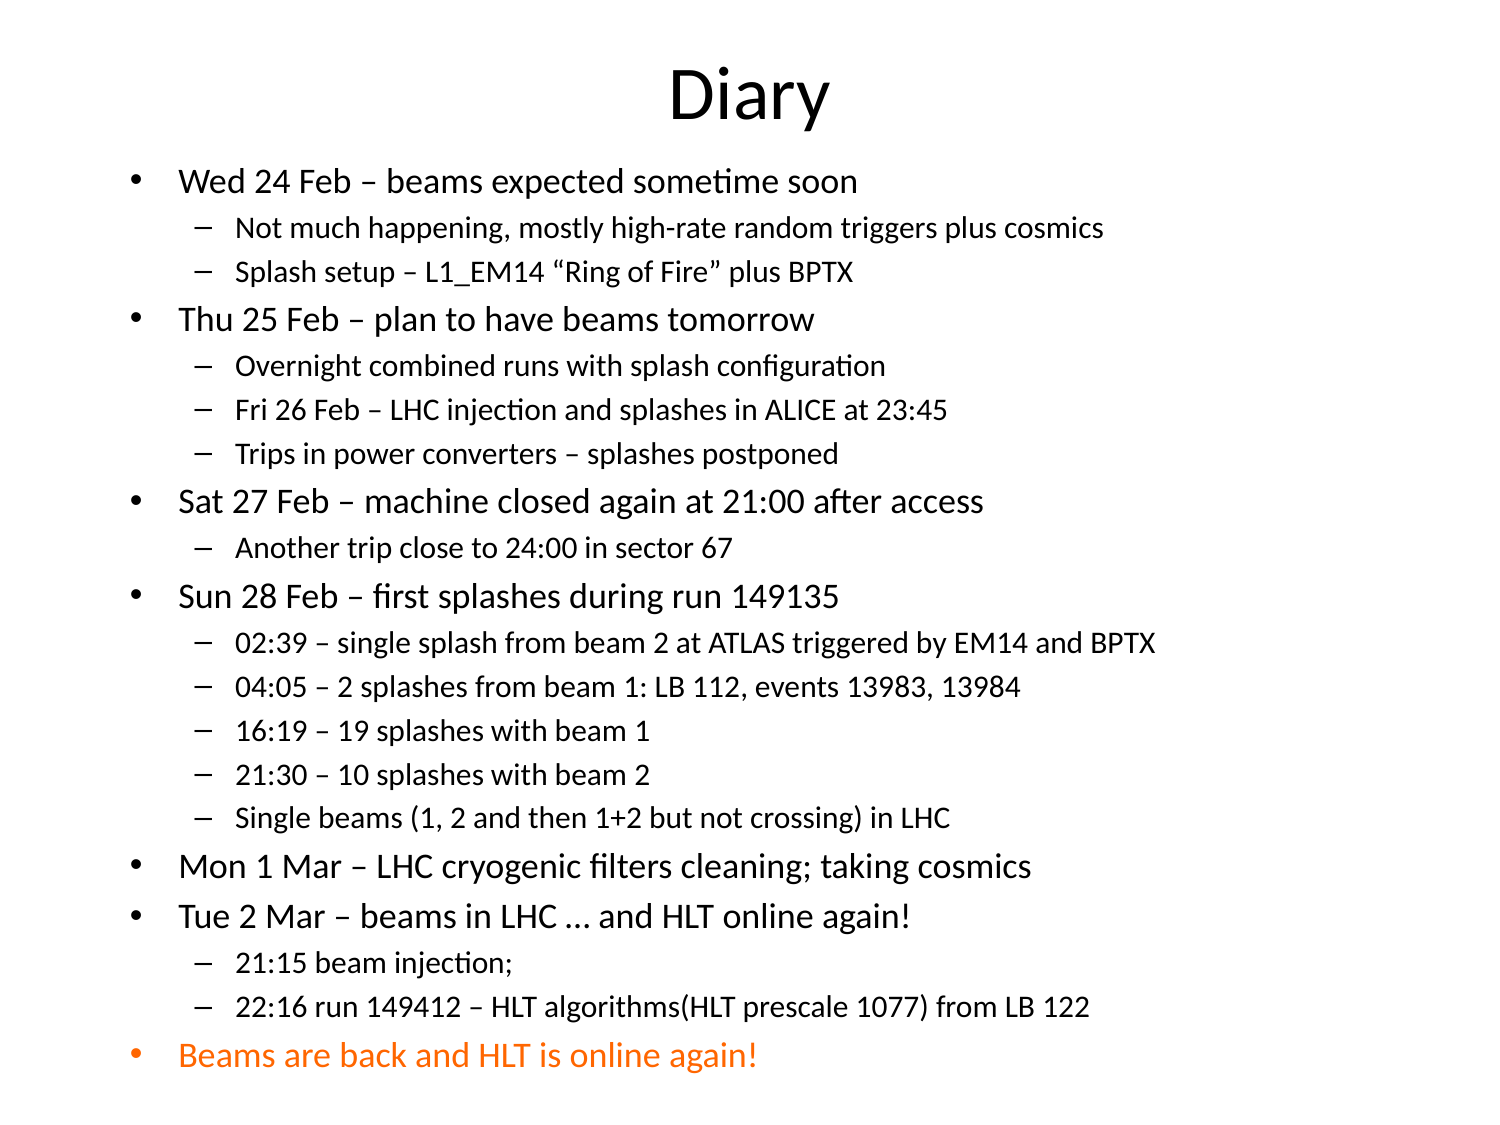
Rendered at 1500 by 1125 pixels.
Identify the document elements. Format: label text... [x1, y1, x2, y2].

list Wed 24 Feb – beams expected sometime soon Not much happening, mostly high-rate random triggers plus cosmics Splash setup – L1_EM14 “Ring of Fire” plus BPTX Thu 25 Feb – plan to have beams tomorrow Overnight combined runs with splash configuration Fri 26 Feb – LHC injection and splashes in ALICE at 23:45 Trips in power converters – splashes postponed Sat 27 Feb – machine closed again at 21:00 after access Another trip close to 24:00 in sector 67 Sun 28 Feb – first splashes during run 149135 02:39 – single splash from beam 2 at ATLAS triggered by EM14 and BPTX 04:05 – 2 splashes from beam 1: LB 112, events 13983, 13984 16:19 – 19 splashes with beam 1 21:30 – 10 splashes with beam 2 Single beams (1, 2 and then 1+2 but not crossing) in LHC Mon 1 Mar – LHC cryogenic filters cleaning; taking cosmics Tue 2 Mar – beams in LHC … and HLT online again! 21:15 beam injection; 22:16 run 149412 – HLT algorithms(HLT prescale 1077) from LB 122 Beams are back and HLT is online again! [114, 149, 1398, 1098]
title Diary [75, 35, 1425, 143]
